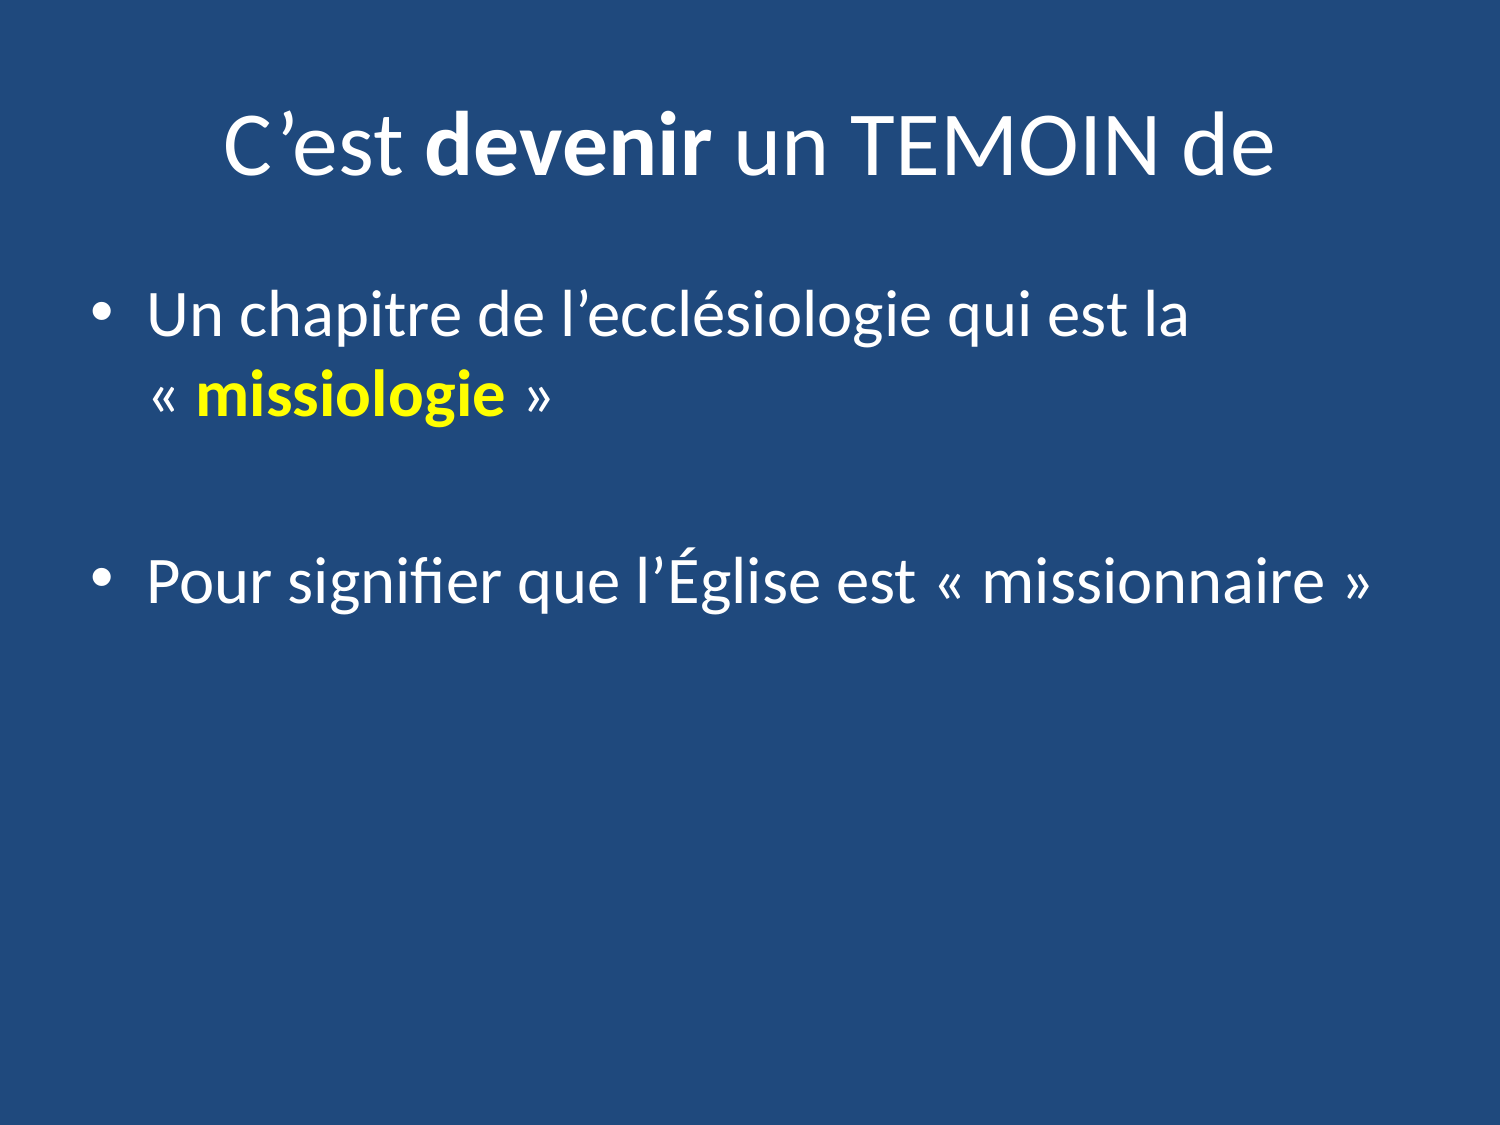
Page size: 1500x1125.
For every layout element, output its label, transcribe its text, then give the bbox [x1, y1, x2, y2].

list Un chapitre de l’ecclésiologie qui est la « missiologie » Pour signifier que l’Église est « missionnaire » [75, 262, 1425, 1005]
title C’est devenir un TEMOIN de [75, 45, 1425, 233]
